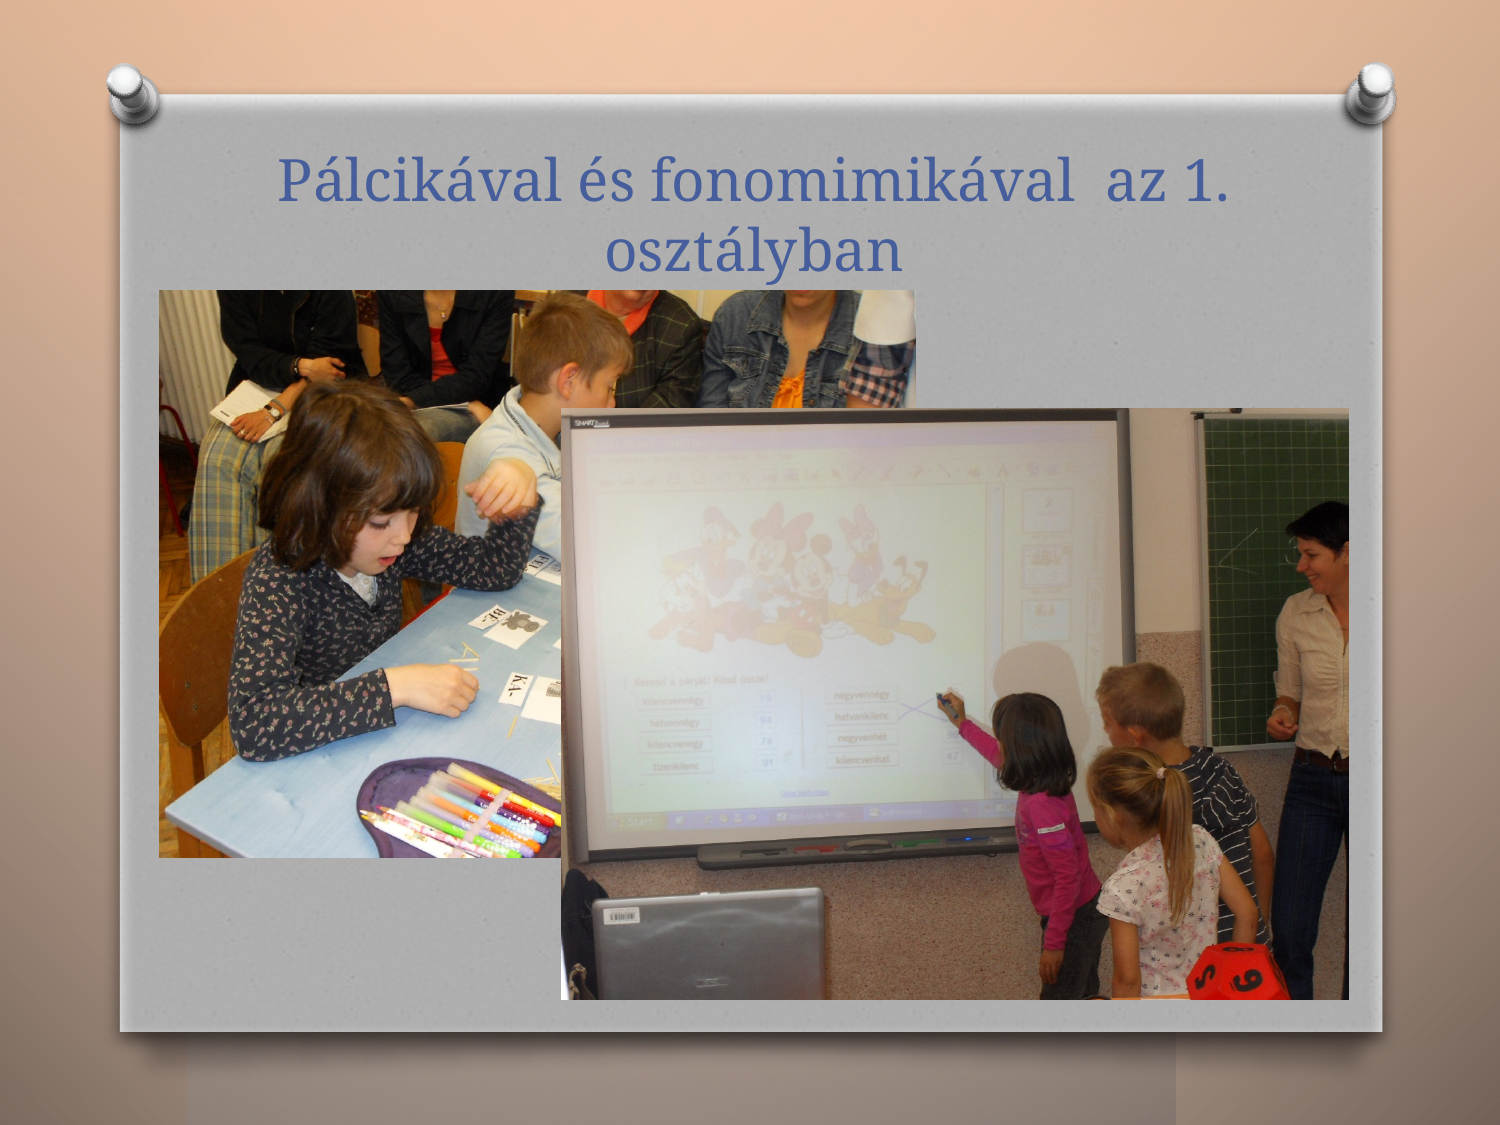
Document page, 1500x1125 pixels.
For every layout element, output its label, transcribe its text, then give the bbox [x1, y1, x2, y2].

title Pálcikával és fonomimikával az 1. osztályban [183, 149, 1326, 347]
picture [75, 29, 198, 153]
picture [1317, 35, 1439, 156]
picture [159, 290, 1349, 1000]
